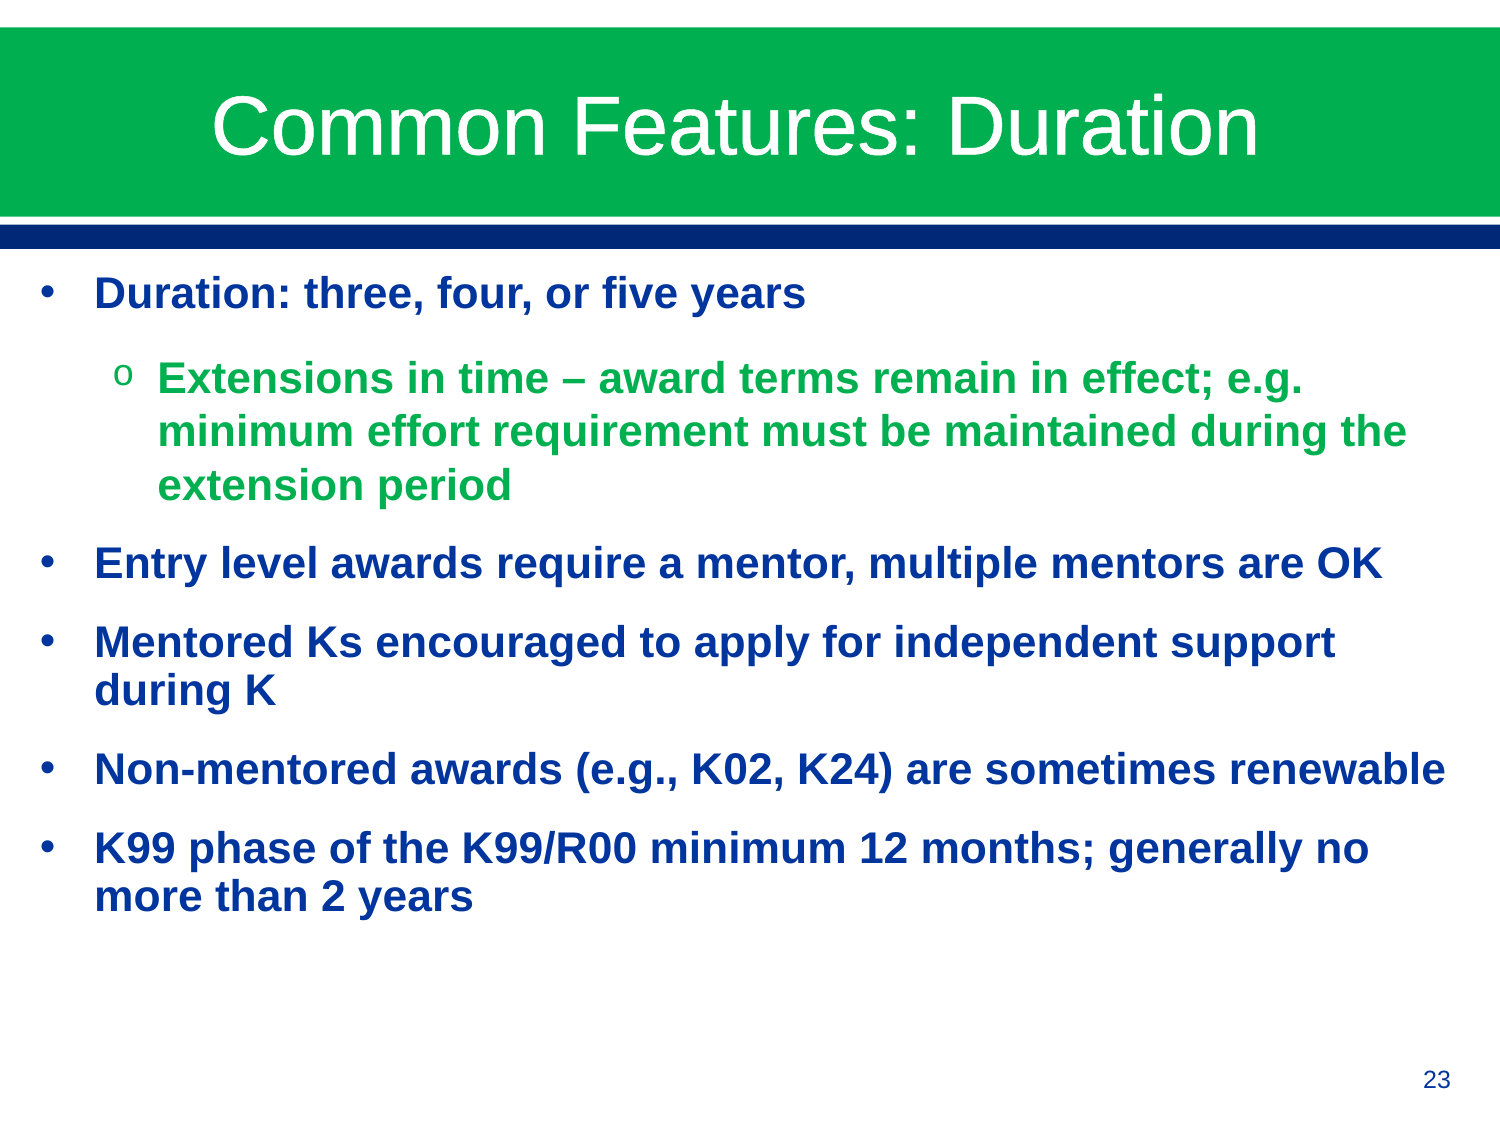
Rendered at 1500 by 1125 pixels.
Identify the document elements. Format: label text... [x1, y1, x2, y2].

title Common Features: Duration [133, 87, 1338, 155]
list Duration: three, four, or five years Extensions in time – award terms remain in effect; e.g. minimum effort requirement must be maintained during the extension period Entry level awards require a mentor, multiple mentors are OK Mentored Ks encouraged to apply for independent support during K Non-mentored awards (e.g., K02, K24) are sometimes renewable K99 phase of the K99/R00 minimum 12 months; generally no more than 2 years [24, 262, 1475, 1050]
slide_number 23 [1403, 1053, 1467, 1104]
